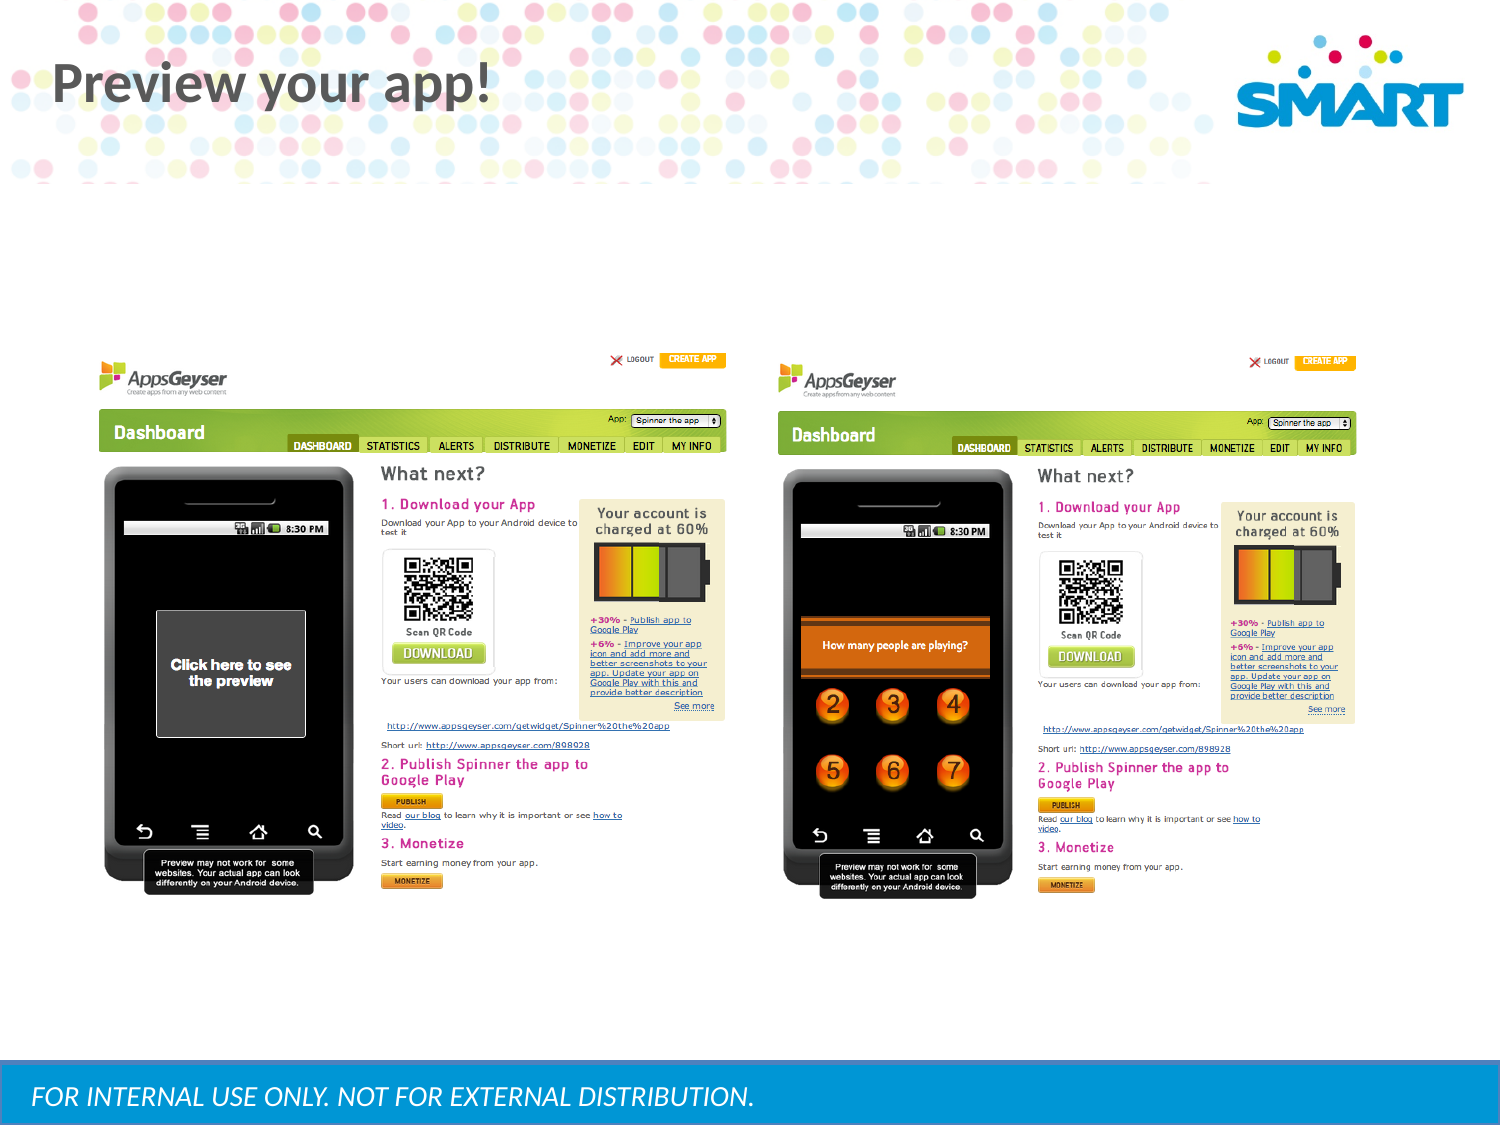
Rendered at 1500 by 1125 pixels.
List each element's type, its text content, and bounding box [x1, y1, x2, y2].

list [74, 262, 738, 1006]
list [764, 262, 1373, 1006]
title Preview your app! [37, 22, 1213, 136]
picture [0, 0, 1488, 184]
